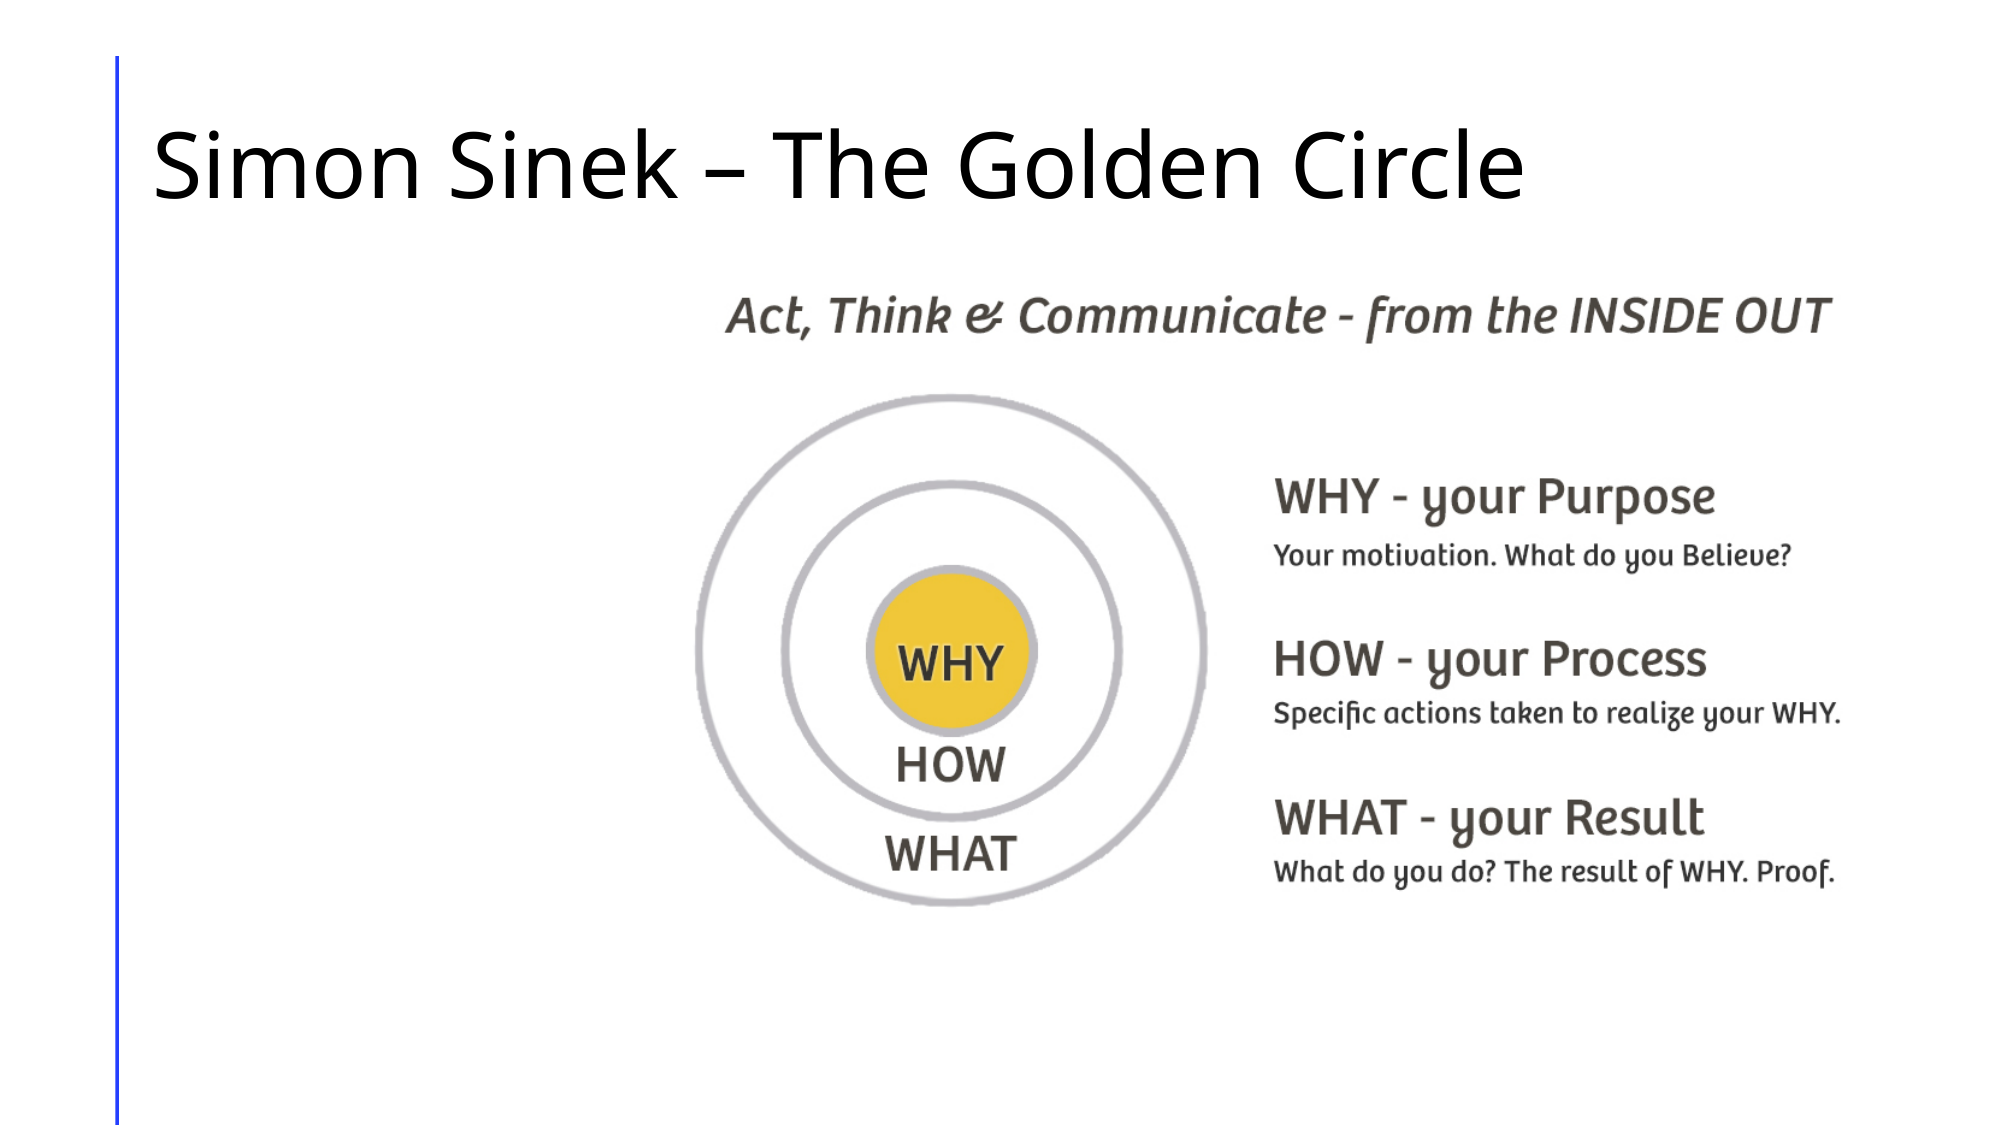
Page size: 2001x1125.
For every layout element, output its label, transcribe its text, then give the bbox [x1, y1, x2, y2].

title Simon Sinek – The Golden Circle [137, 59, 1863, 278]
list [600, 121, 1936, 1103]
